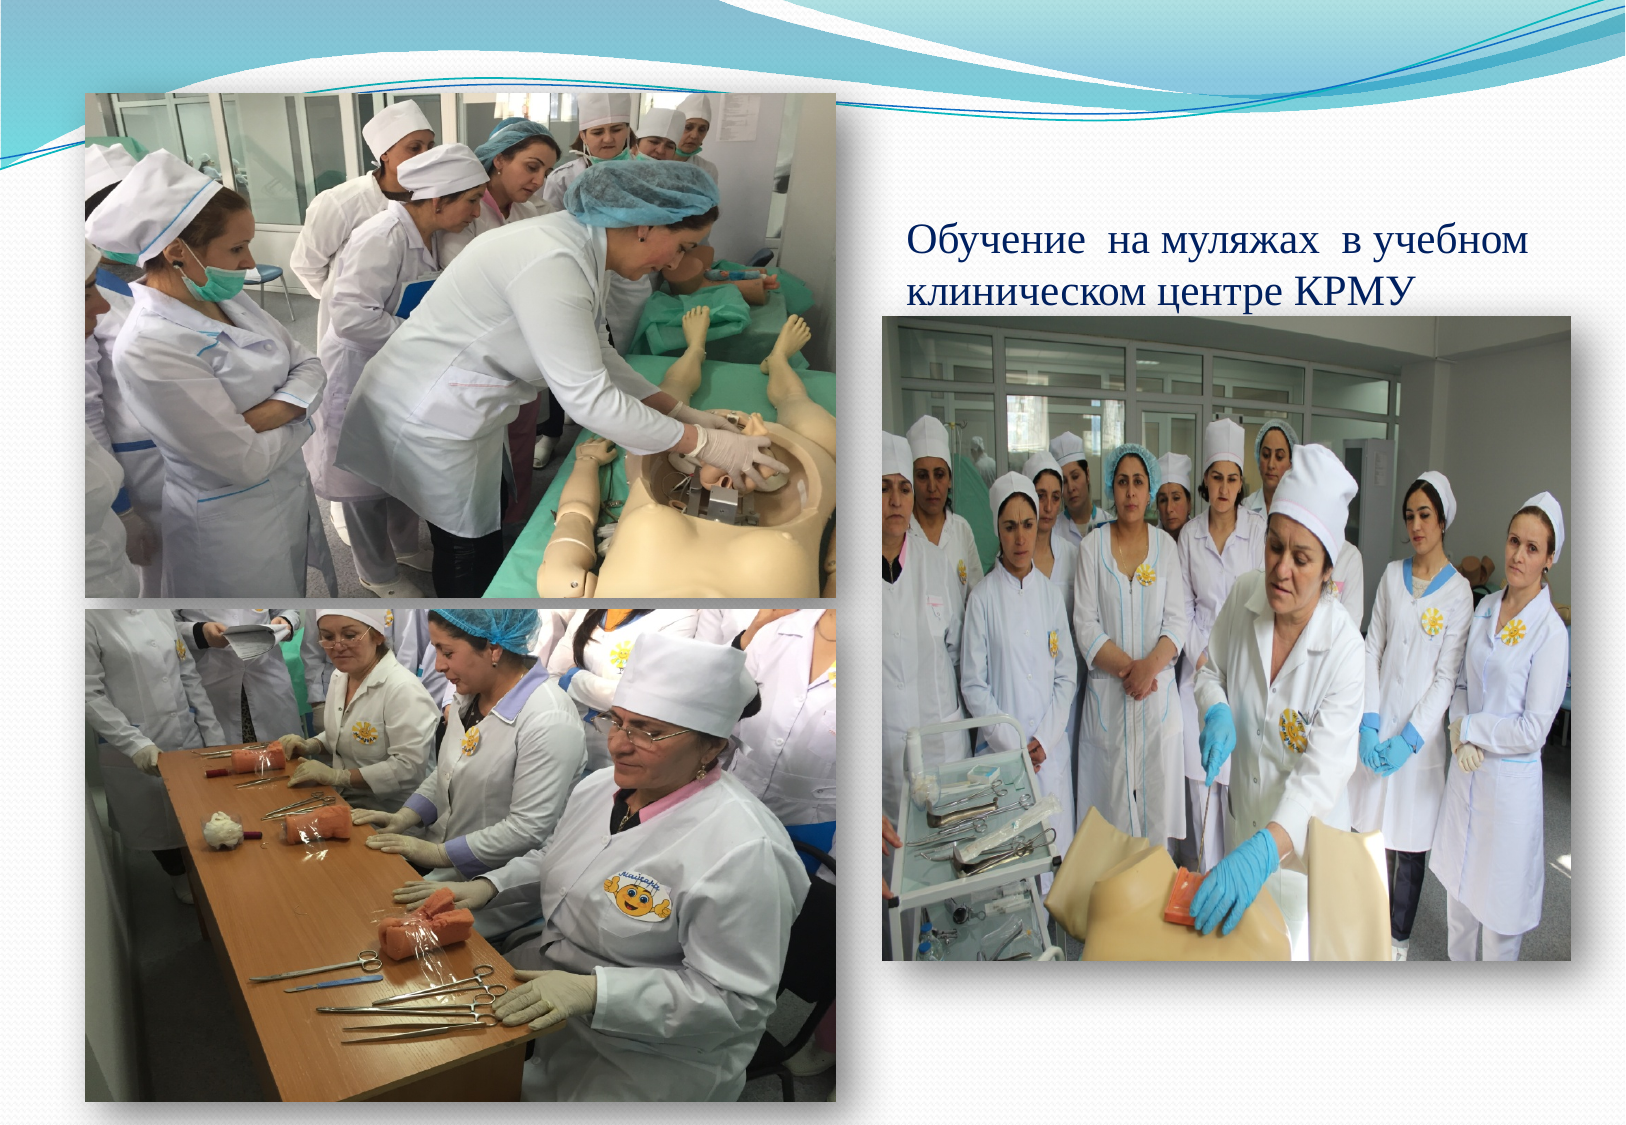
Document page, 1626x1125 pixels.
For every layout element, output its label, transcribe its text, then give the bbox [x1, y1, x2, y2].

picture [85, 93, 837, 598]
title Обучение на муляжах в учебном клиническом центре КРМУ [906, 164, 1540, 302]
picture [882, 316, 1571, 962]
picture [85, 609, 837, 1102]
